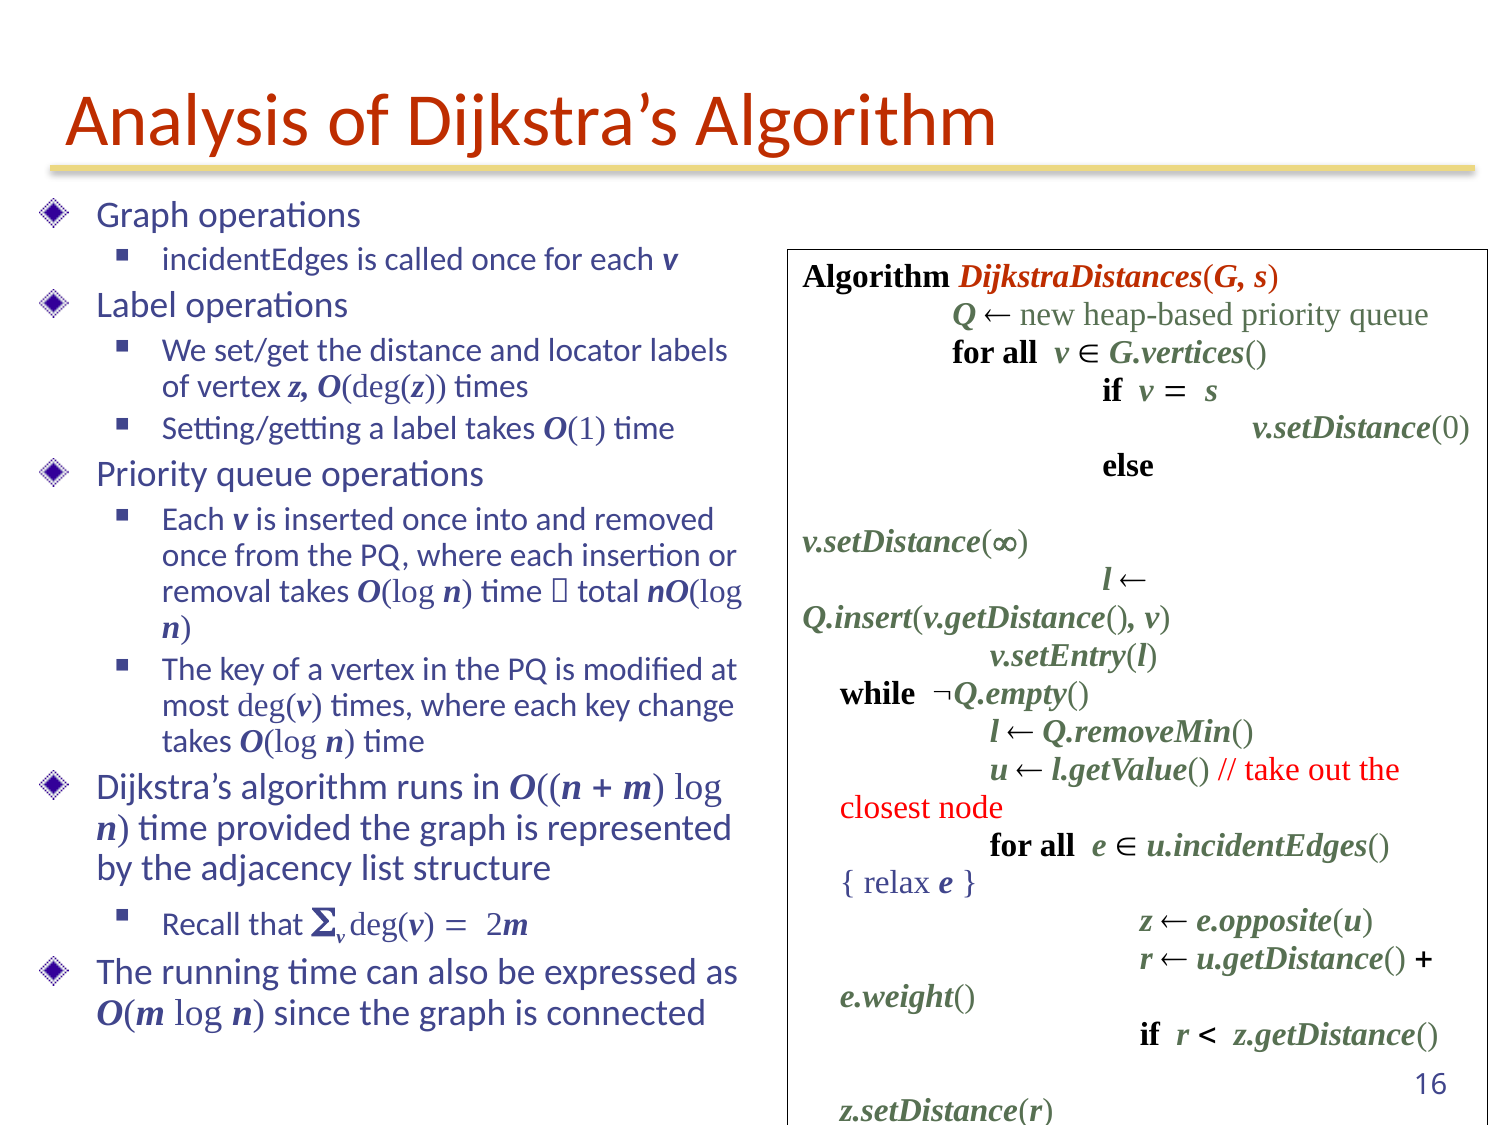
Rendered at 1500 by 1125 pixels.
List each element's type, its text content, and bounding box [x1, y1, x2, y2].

picture [39, 770, 69, 800]
picture [39, 458, 69, 487]
picture [39, 289, 69, 318]
text_box Algorithm DijkstraDistances(G, s) Q  new heap-based priority queue for all v  G.vertices() if v = s v.setDistance(0) else v.setDistance() l  Q.insert(v.getDistance(), v) v.setEntry(l) while Q.empty() l  Q.removeMin() u  l.getValue() // take out the closest node for all e  u.incidentEdges() { relax e } z  e.opposite(u) r  u.getDistance() + e.weight() if r < z.getDistance() z.setDistance(r) Q.replaceKey(z.getEntry(), r) [787, 249, 1488, 1125]
picture [39, 956, 69, 986]
list Graph operations incidentEdges is called once for each v Label operations We set/get the distance and locator labels of vertex z, O(deg(z)) times Setting/getting a label takes O(1) time Priority queue operations Each v is inserted once into and removed once from the PQ, where each insertion or removal takes O(log n) time  total nO(log n) The key of a vertex in the PQ is modified at most deg(v) times, where each key change takes O(log n) time Dijkstra’s algorithm runs in O((n + m) log n) time provided the graph is represented by the adjacency list structure Recall that Sv deg(v) = 2m The running time can also be expressed as O(m log n) since the graph is connected [24, 187, 776, 1038]
title Analysis of Dijkstra’s Algorithm [49, 49, 1476, 168]
picture [39, 198, 69, 228]
